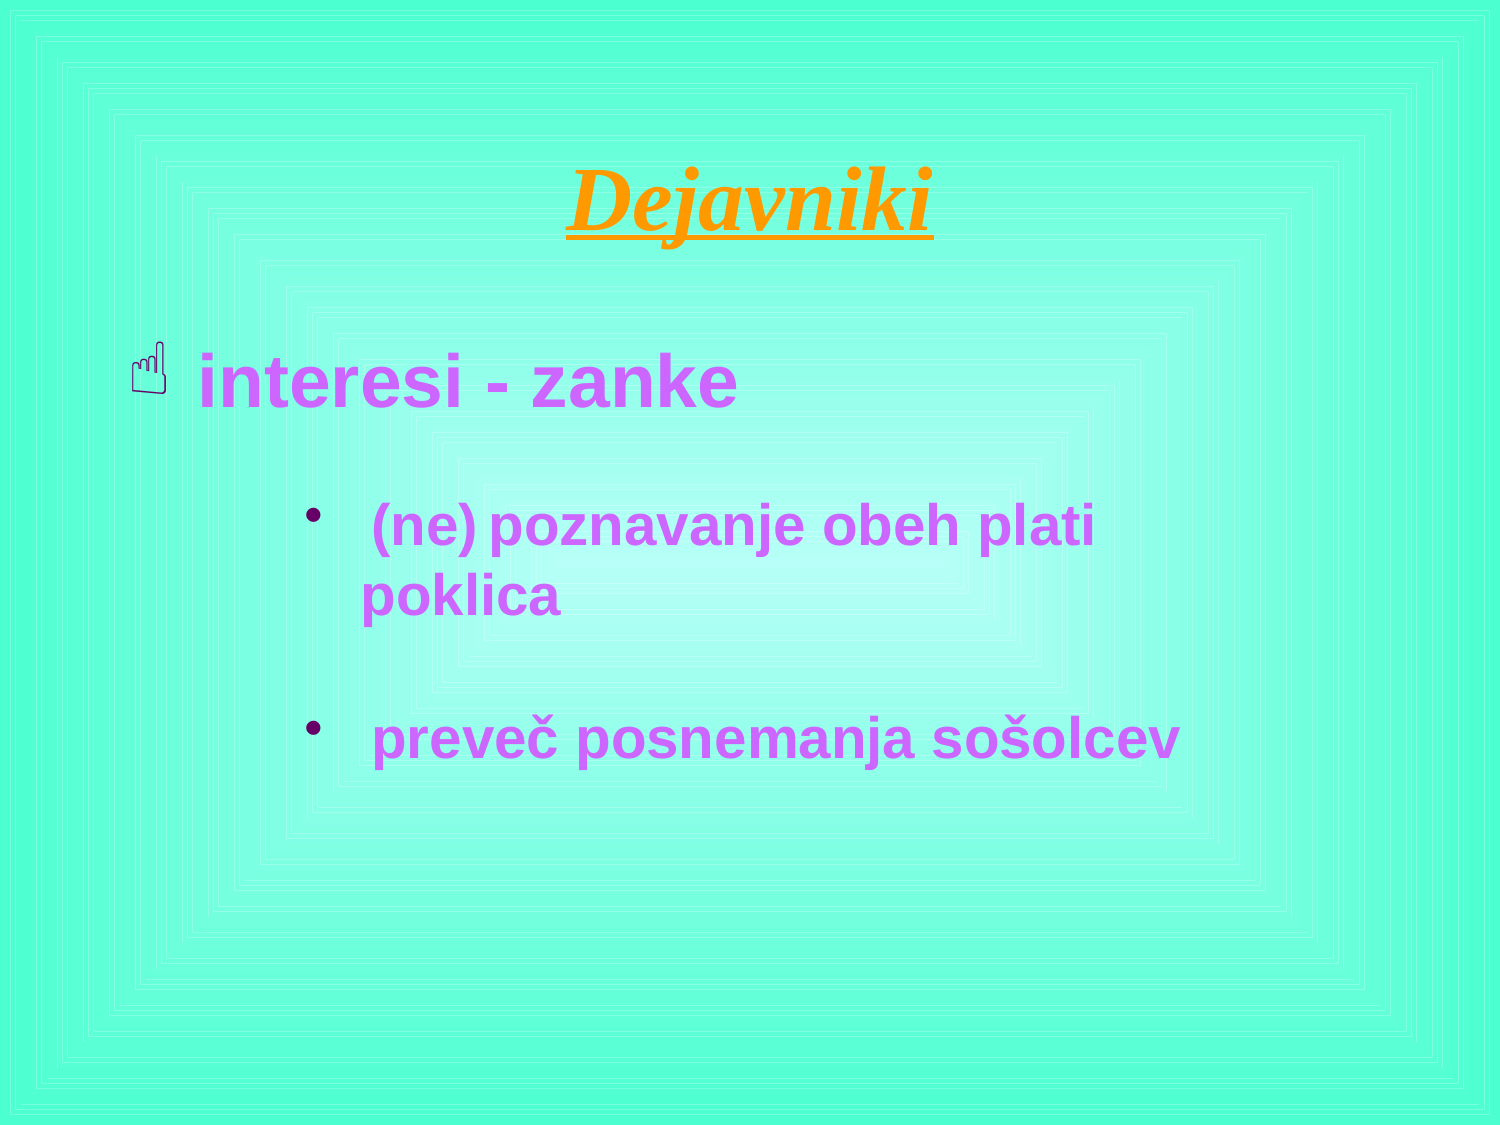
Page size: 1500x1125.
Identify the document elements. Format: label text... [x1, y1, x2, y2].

title Dejavniki [112, 99, 1388, 288]
text_box preveč posnemanja sošolcev [289, 692, 1258, 787]
text_box (ne) poznavanje obeh plati poklica [289, 479, 1176, 575]
list interesi - zanke [112, 324, 798, 457]
